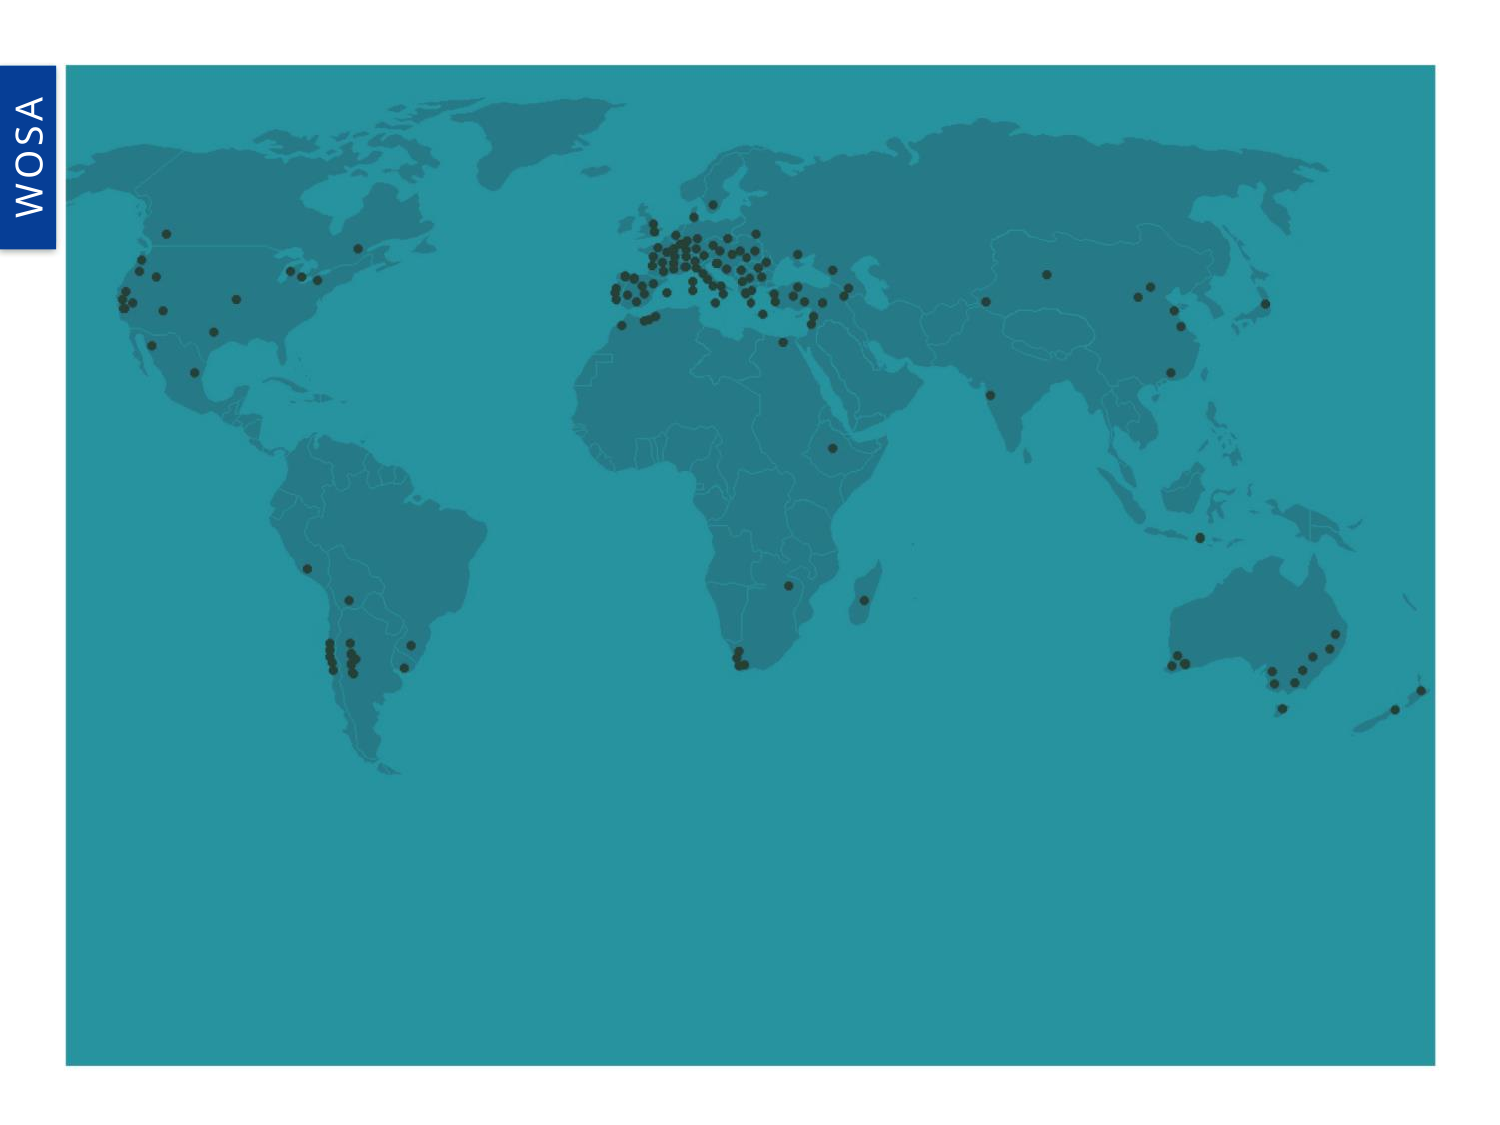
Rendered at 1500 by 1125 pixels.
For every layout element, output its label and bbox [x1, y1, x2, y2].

picture [0, 0, 1500, 1125]
text_box [0, 65, 59, 250]
